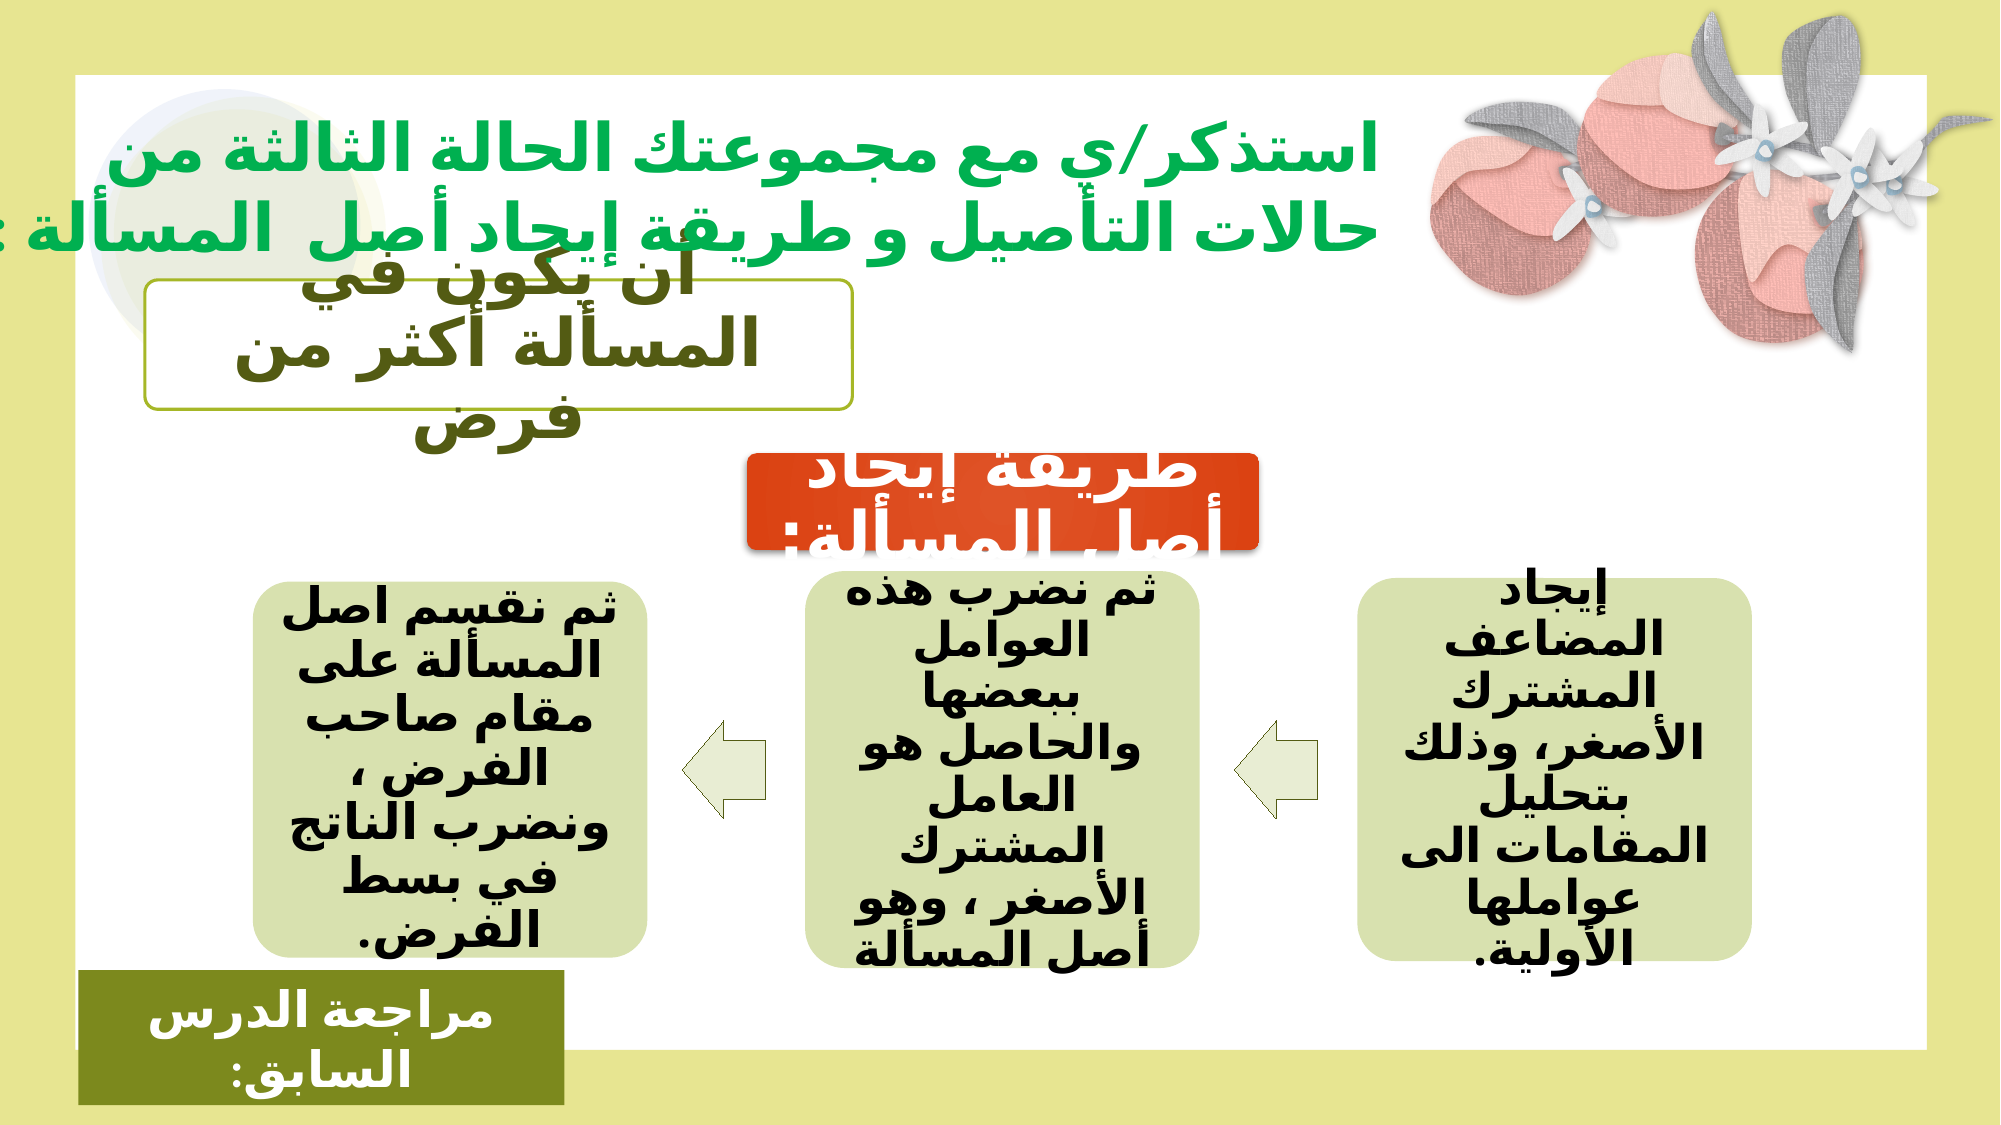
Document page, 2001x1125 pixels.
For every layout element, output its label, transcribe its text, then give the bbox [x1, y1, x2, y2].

text_box استذكر/ي مع مجموعتك الحالة الثالثة من حالات التأصيل و طريقة إيجاد أصل المسألة : [0, 97, 1398, 272]
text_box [1233, 720, 1319, 819]
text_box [681, 720, 766, 819]
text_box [1357, 577, 1753, 962]
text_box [252, 581, 648, 958]
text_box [144, 279, 853, 410]
text_box مراجعة الدرس السابق: [78, 970, 565, 1106]
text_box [804, 570, 1200, 969]
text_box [746, 452, 1260, 551]
